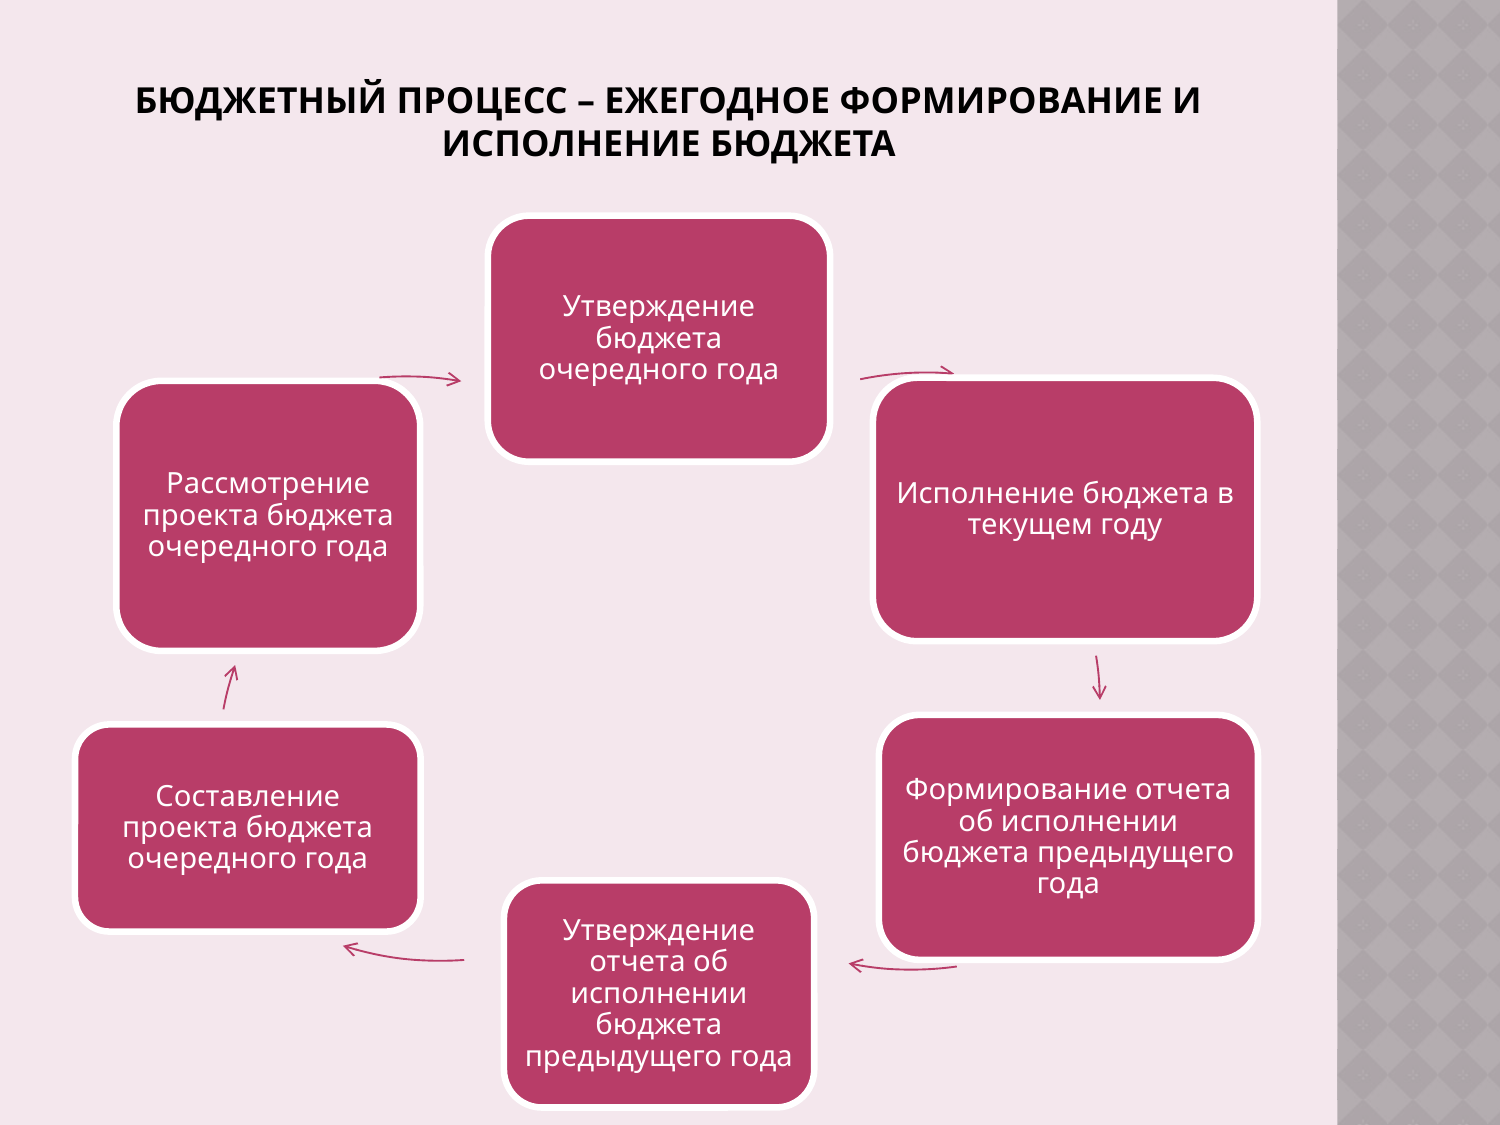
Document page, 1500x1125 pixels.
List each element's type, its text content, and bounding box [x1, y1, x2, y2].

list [74, 263, 1263, 1060]
title Бюджетный процесс – ежегодное формирование и исполнение бюджета [75, 52, 1263, 164]
